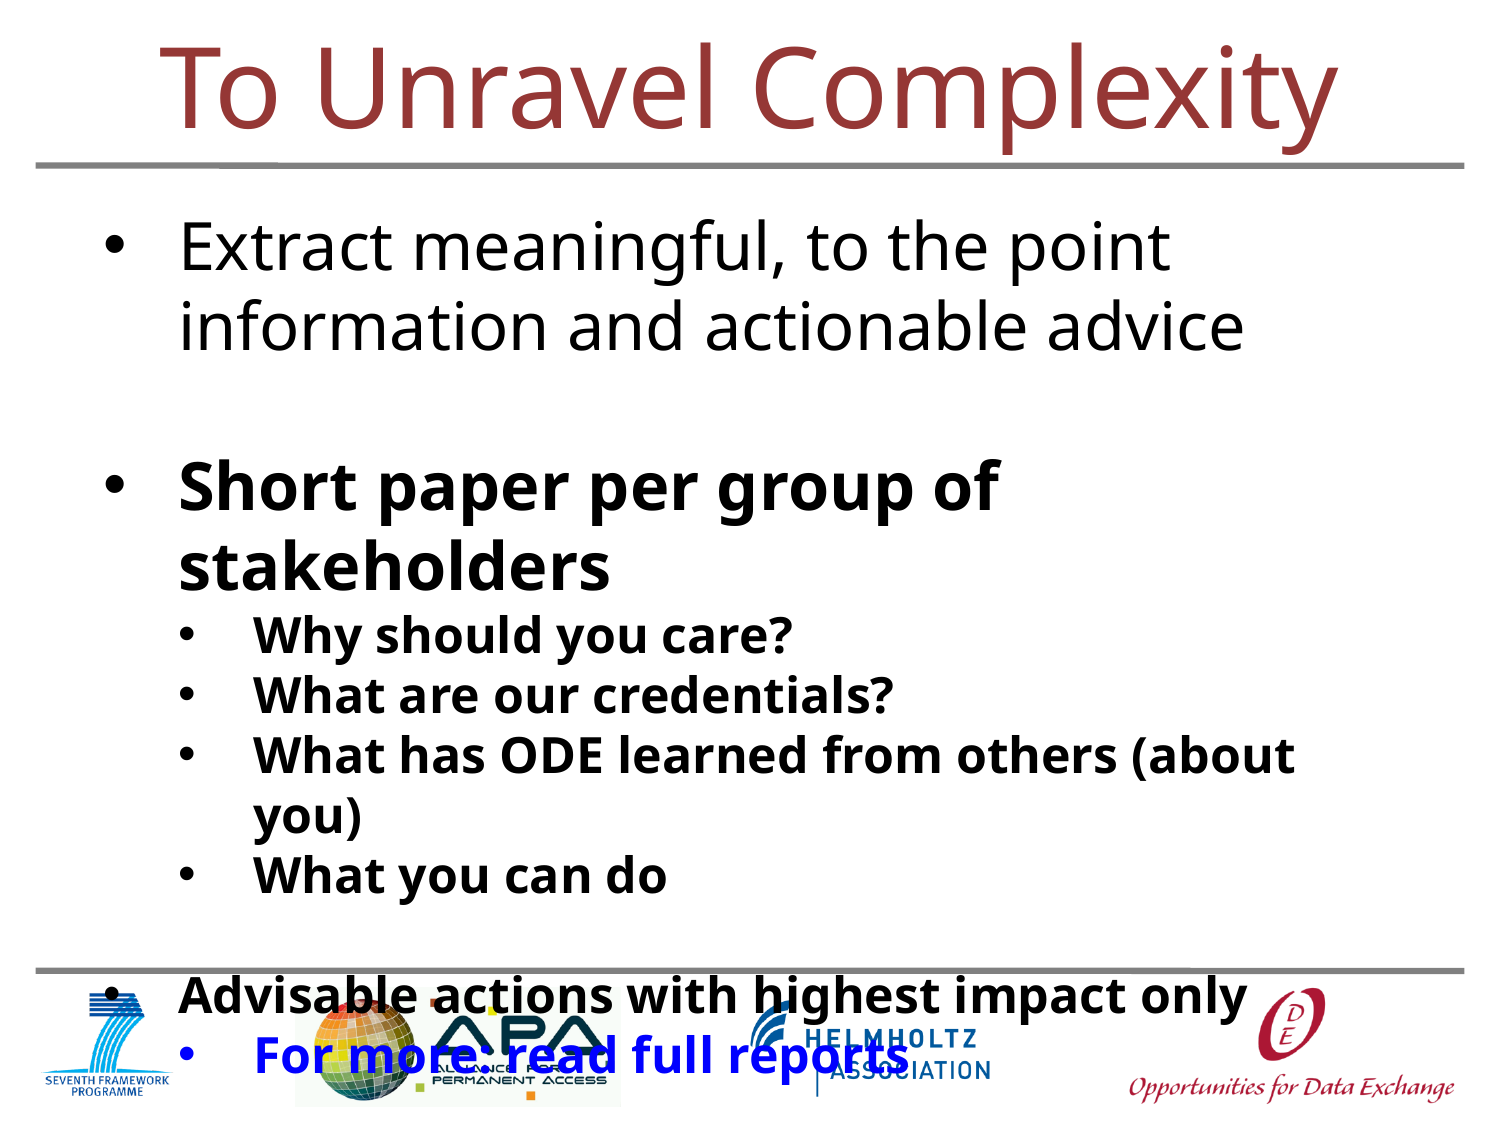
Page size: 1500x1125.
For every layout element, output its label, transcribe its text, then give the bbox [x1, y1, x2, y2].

text_box Extract meaningful, to the point information and actionable advice Short paper per group of stakeholders Why should you care? What are our credentials? What has ODE learned from others (about you) What you can do Advisable actions with highest impact only For more: read full reports [88, 196, 1412, 969]
picture [35, 987, 178, 1102]
picture [295, 987, 621, 1107]
picture [737, 989, 1001, 1107]
picture [1127, 986, 1455, 1105]
text_box To Unravel Complexity [0, 6, 1500, 94]
text_box Extract meaningful, to the point information and actionable advice Short paper per group of stakeholders Why should you care? What are our credentials? What has ODE learned from others (about you) What you can do Advisable actions with highest impact only For more: read full reports [88, 980, 1412, 1125]
